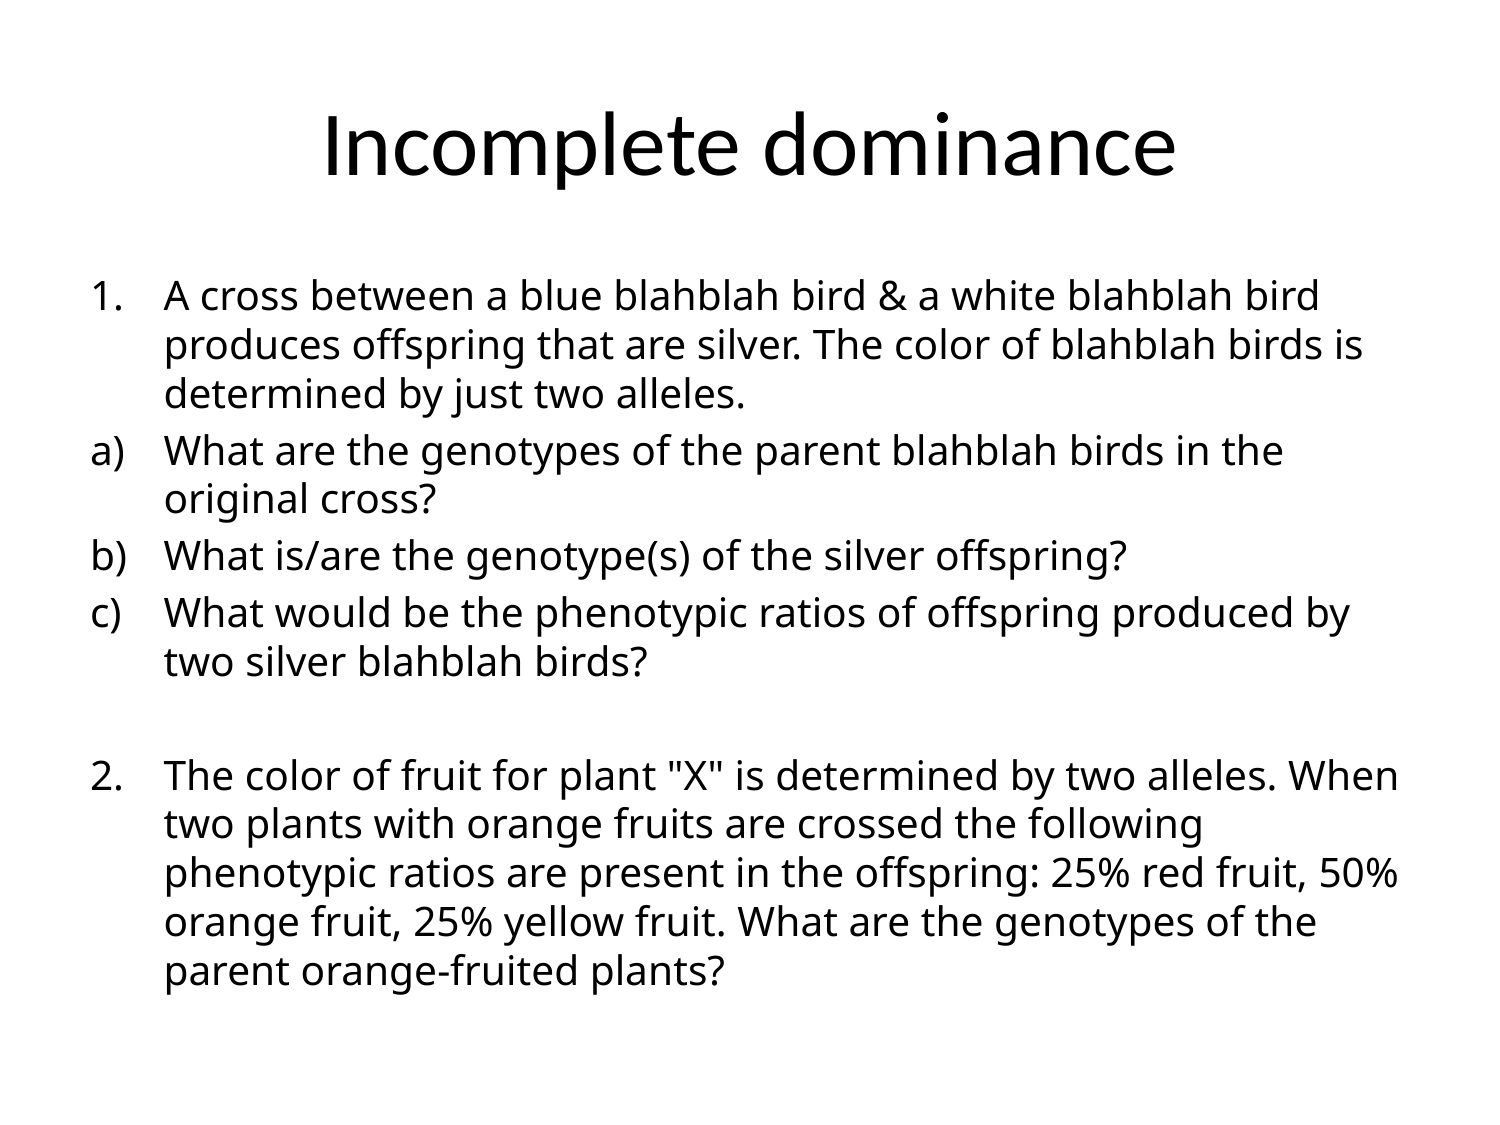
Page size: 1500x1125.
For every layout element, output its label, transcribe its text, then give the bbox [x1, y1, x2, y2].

title Incomplete dominance [75, 45, 1425, 233]
list A cross between a blue blahblah bird & a white blahblah bird produces offspring that are silver. The color of blahblah birds is determined by just two alleles. What are the genotypes of the parent blahblah birds in the original cross? What is/are the genotype(s) of the silver offspring? What would be the phenotypic ratios of offspring produced by two silver blahblah birds? The color of fruit for plant "X" is determined by two alleles. When two plants with orange fruits are crossed the following phenotypic ratios are present in the offspring: 25% red fruit, 50% orange fruit, 25% yellow fruit. What are the genotypes of the parent orange-fruited plants? [75, 262, 1425, 1005]
